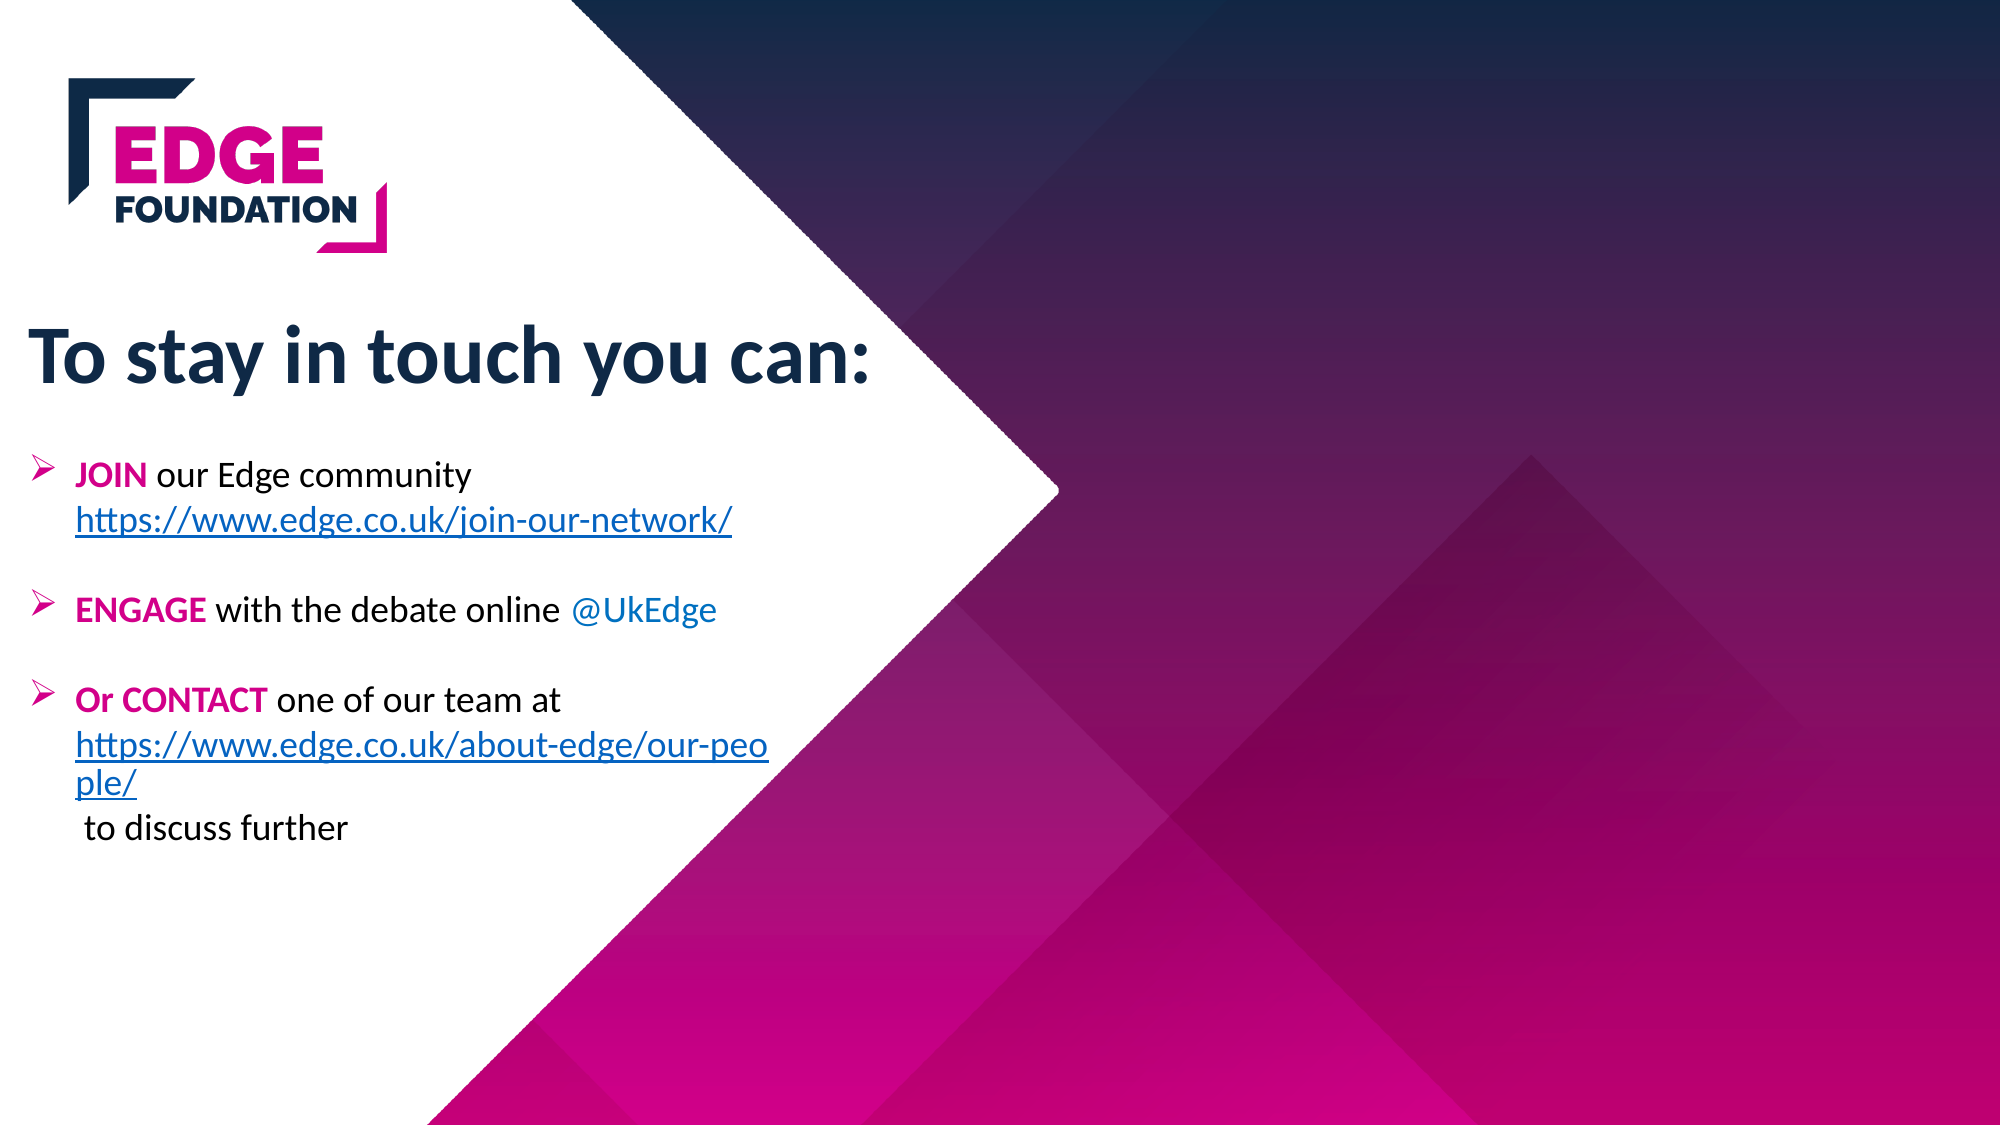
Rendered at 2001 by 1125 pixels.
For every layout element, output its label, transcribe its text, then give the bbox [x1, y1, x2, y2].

picture [0, 0, 410, 276]
text_box JOIN our Edge community https://www.edge.co.uk/join-our-network/ ENGAGE with the debate online @UkEdge Or CONTACT one of our team at https://www.edge.co.uk/about-edge/our-people/ to discuss further [28, 398, 788, 816]
picture [428, 0, 2000, 1125]
text_box To stay in touch you can: [28, 300, 921, 550]
